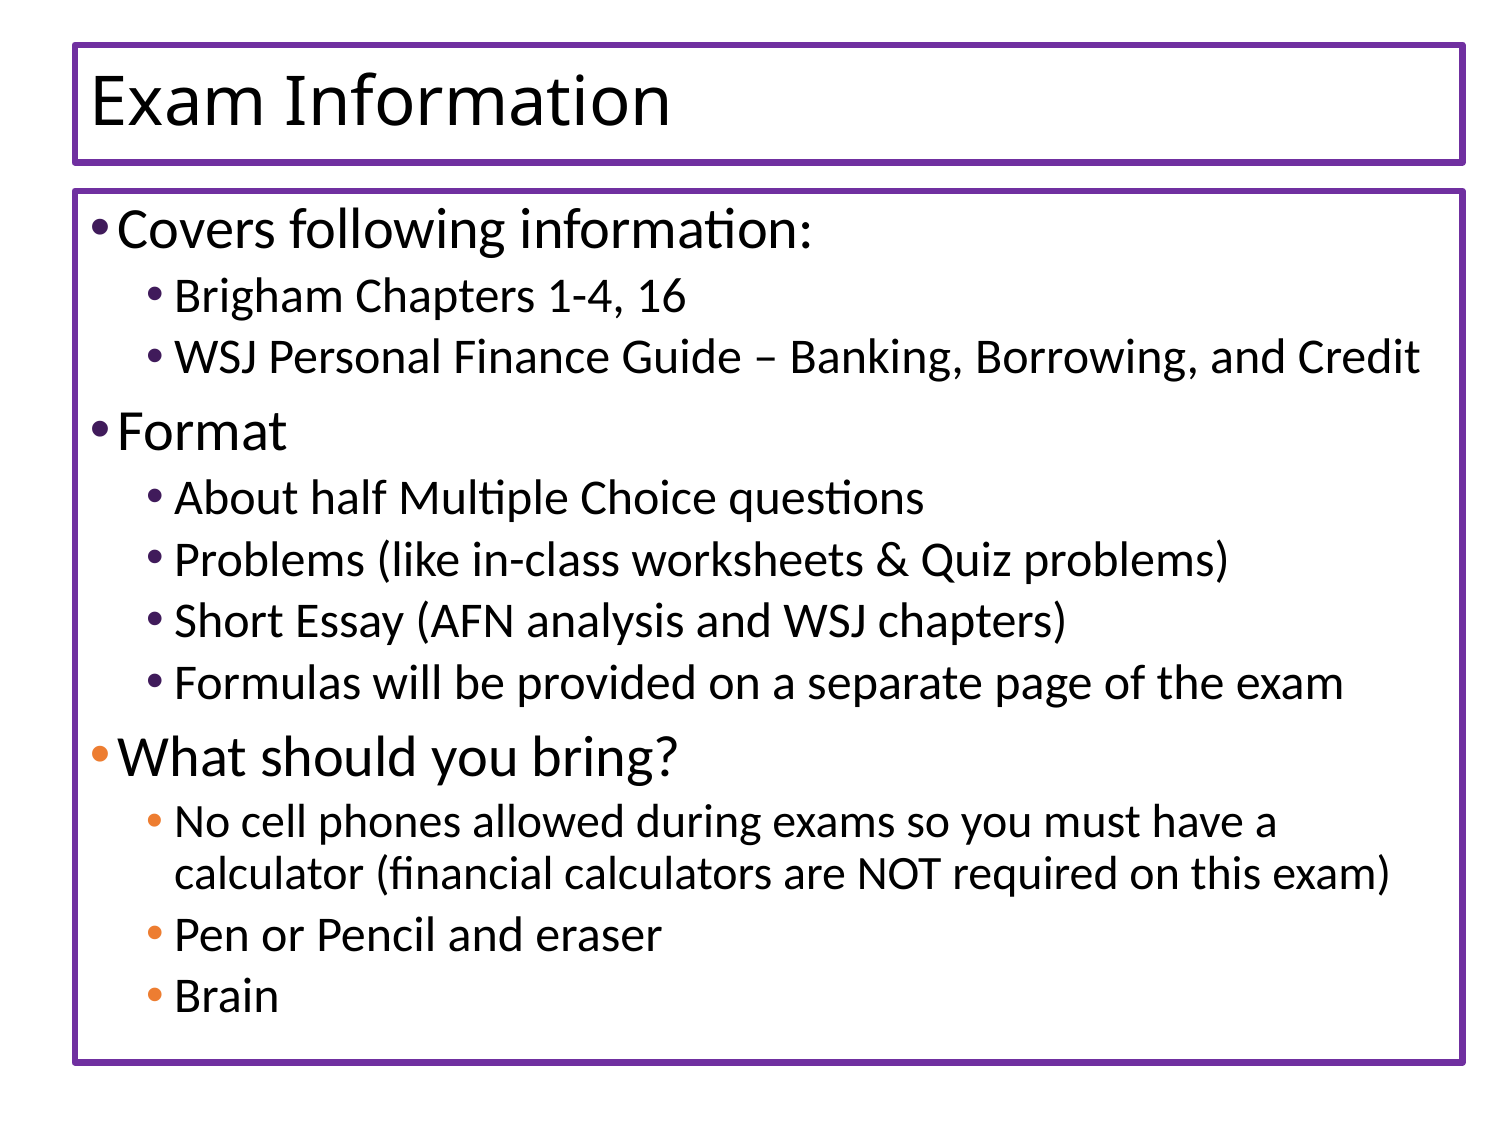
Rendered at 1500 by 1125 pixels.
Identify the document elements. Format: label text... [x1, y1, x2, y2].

title Exam Information [72, 42, 1466, 166]
list Covers following information: Brigham Chapters 1-4, 16 WSJ Personal Finance Guide – Banking, Borrowing, and Credit Format About half Multiple Choice questions Problems (like in-class worksheets & Quiz problems) Short Essay (AFN analysis and WSJ chapters) Formulas will be provided on a separate page of the exam What should you bring? No cell phones allowed during exams so you must have a calculator (financial calculators are NOT required on this exam) Pen or Pencil and eraser Brain [72, 188, 1466, 1066]
